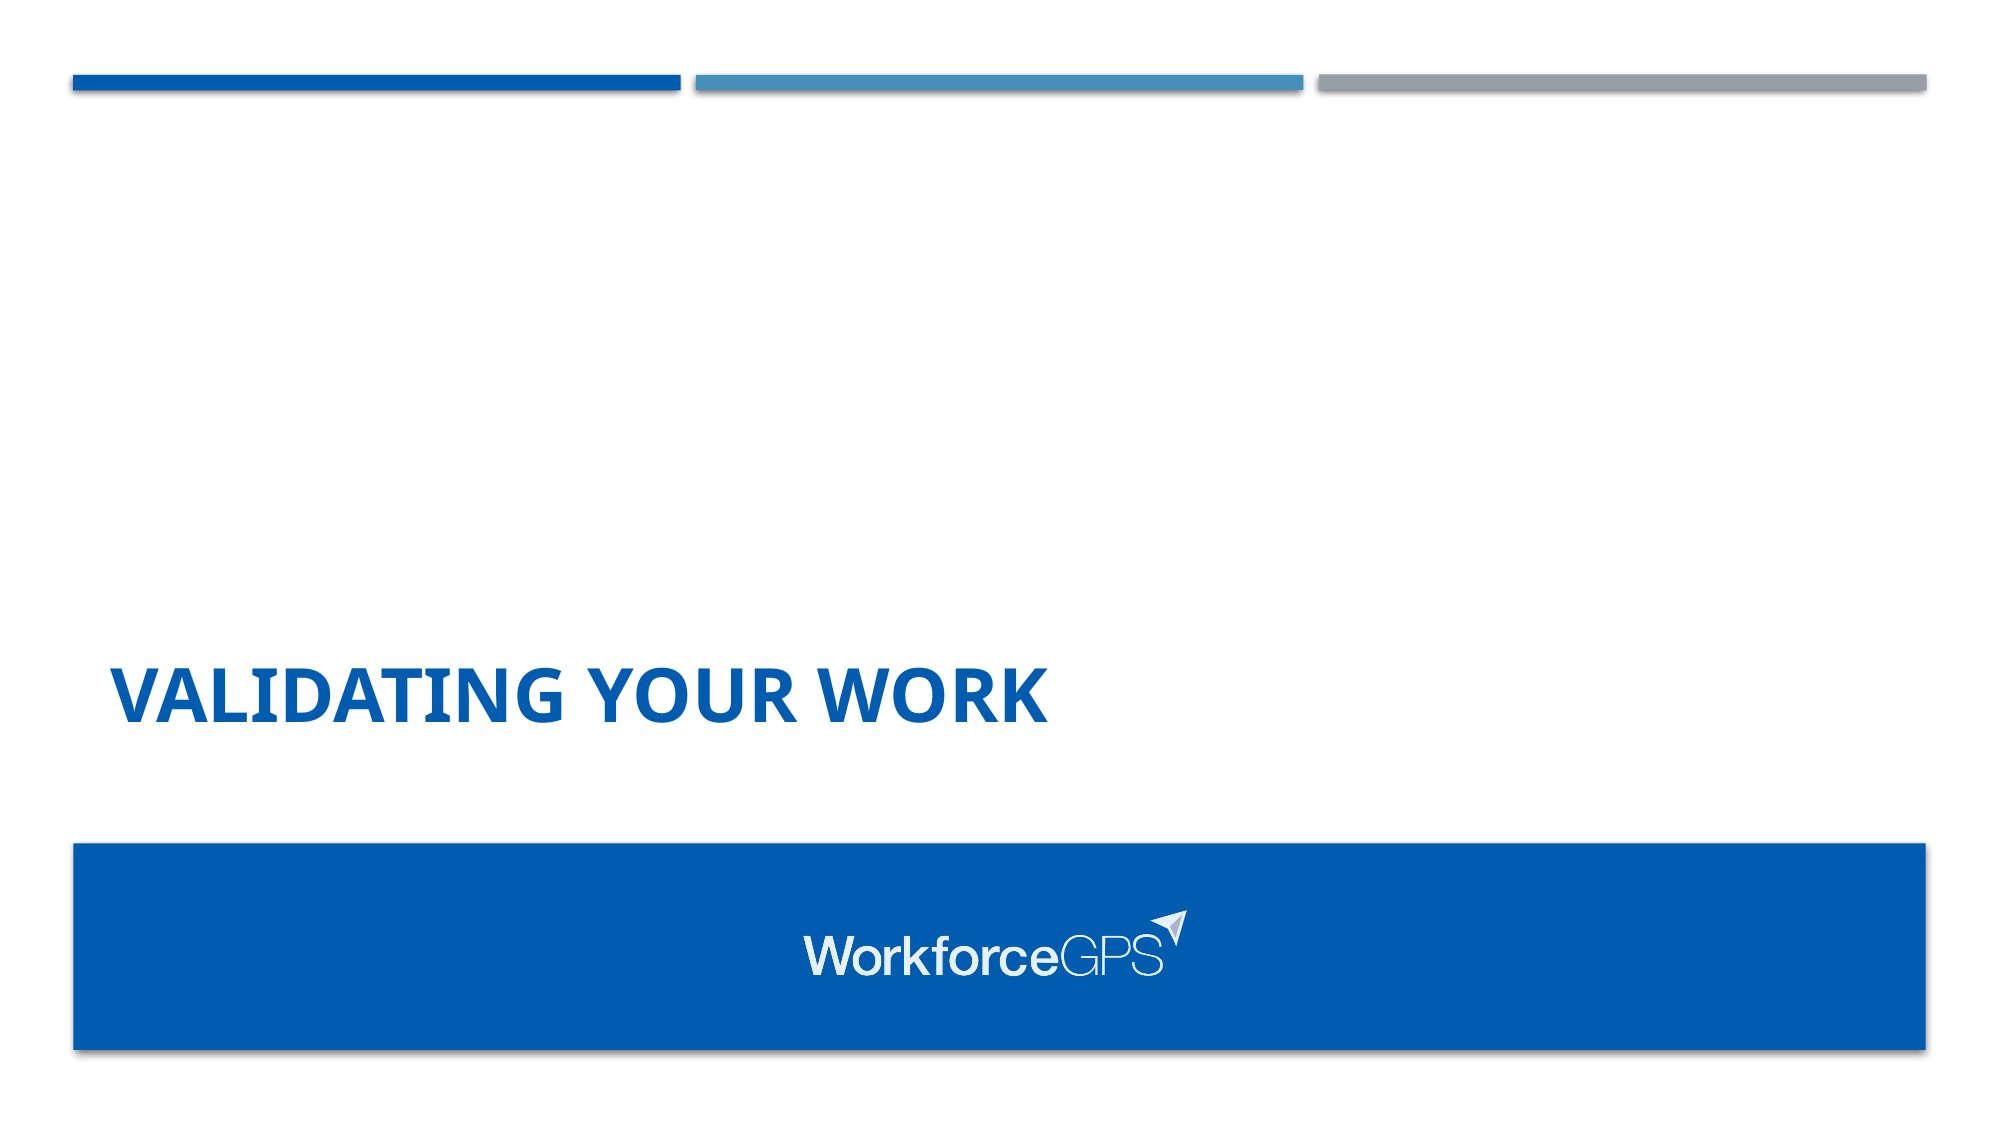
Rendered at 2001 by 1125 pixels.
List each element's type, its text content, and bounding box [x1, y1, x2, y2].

picture [798, 903, 1194, 984]
title VALIDATING YOUR WORK [95, 499, 1905, 745]
